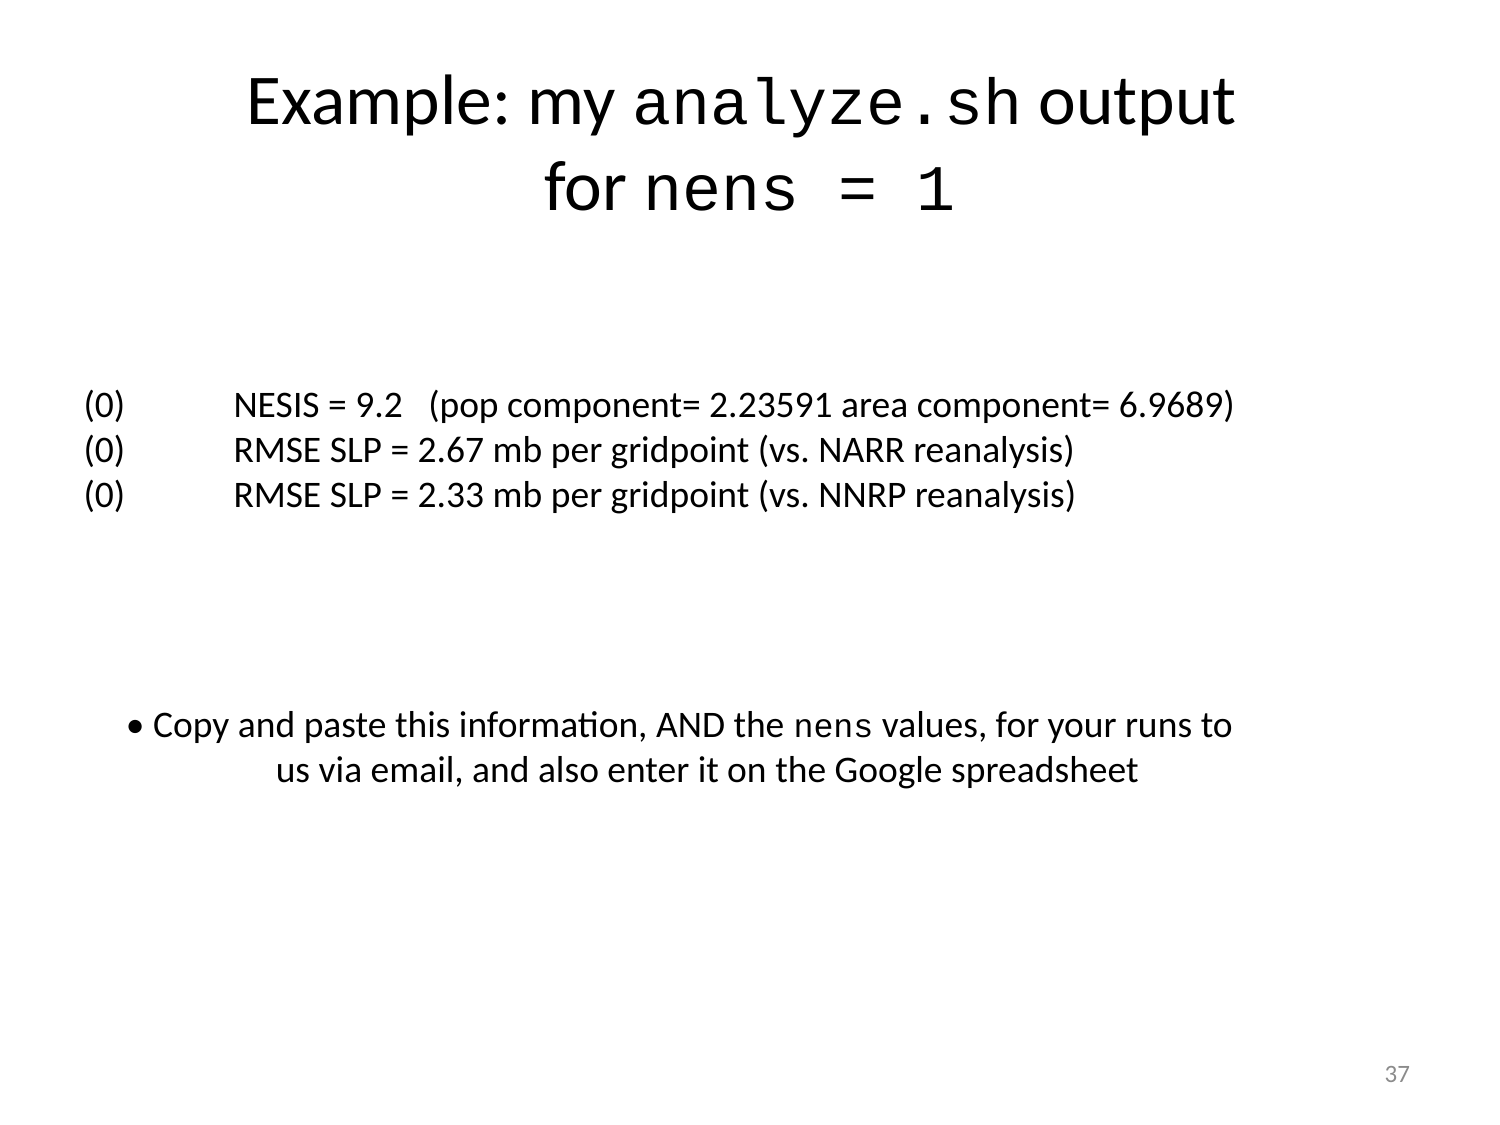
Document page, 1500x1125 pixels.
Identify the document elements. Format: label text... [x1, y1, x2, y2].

text_box • Copy and paste this information, AND the nens values, for your runs to us via email, and also enter it on the Google spreadsheet [111, 692, 1257, 798]
text_box (0) NESIS = 9.2 (pop component= 2.23591 area component= 6.9689) (0) RMSE SLP = 2.67 mb per gridpoint (vs. NARR reanalysis) (0) RMSE SLP = 2.33 mb per gridpoint (vs. NNRP reanalysis) [68, 372, 1251, 523]
title Example: my analyze.sh output for nens = 1 [75, 45, 1425, 233]
slide_number 37 [1074, 1042, 1425, 1103]
